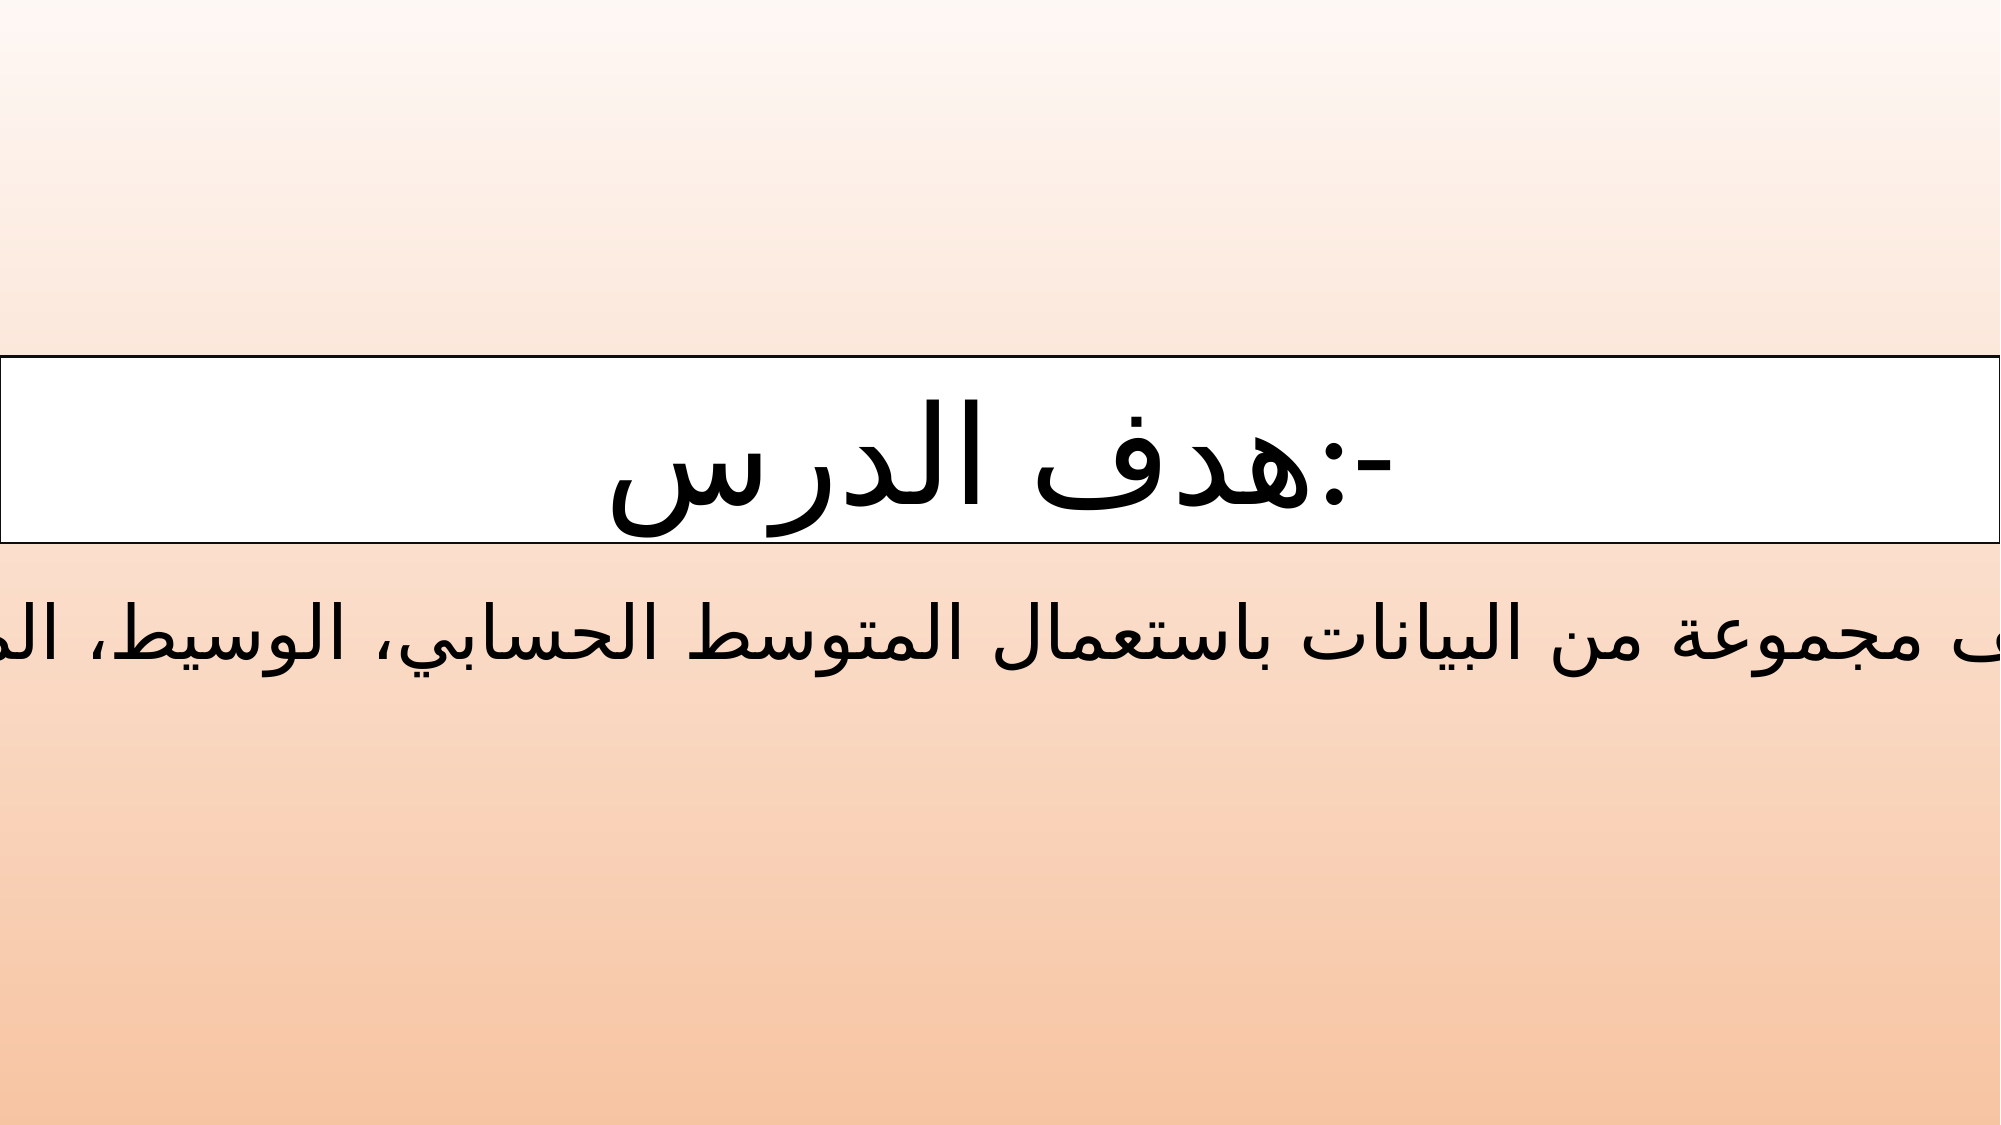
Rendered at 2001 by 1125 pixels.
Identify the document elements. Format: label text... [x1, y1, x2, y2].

text_box وصف مجموعة من البيانات باستعمال المتوسط الحسابي، الوسيط، المنوال. [0, 576, 2000, 682]
text_box هدف الدرس:- [0, 355, 2000, 544]
